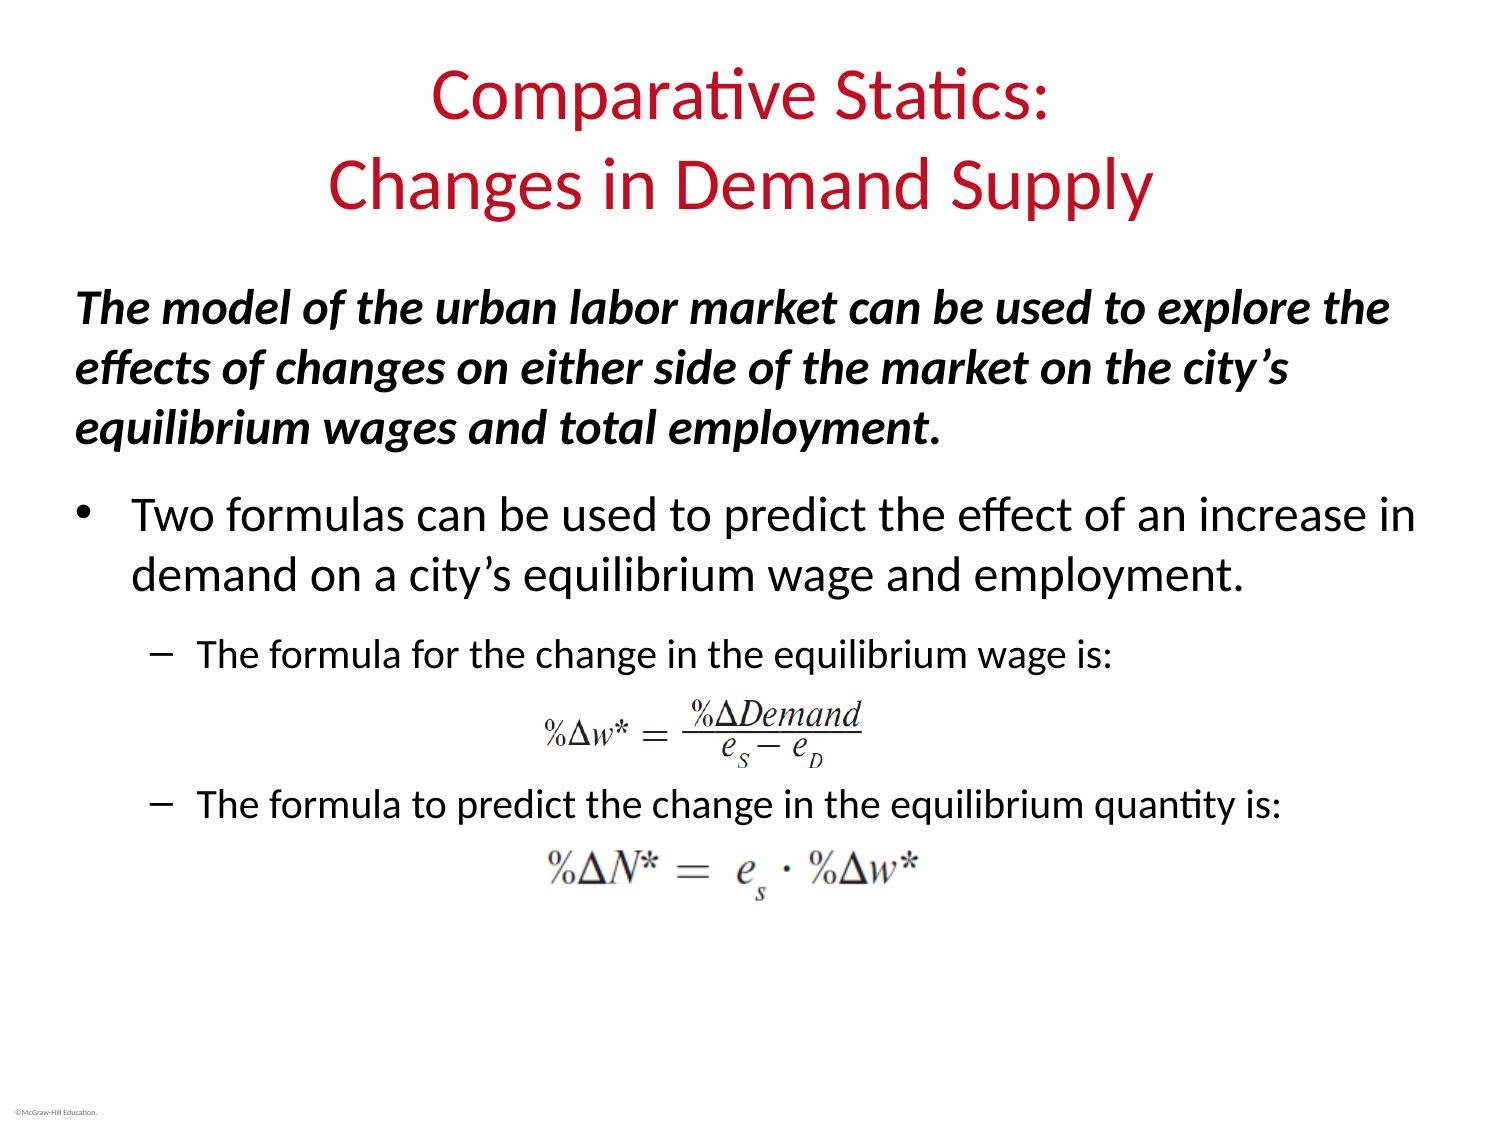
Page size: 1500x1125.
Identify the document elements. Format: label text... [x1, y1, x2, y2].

list The model of the urban labor market can be used to explore the effects of changes on either side of the market on the city’s equilibrium wages and total employment. Two formulas can be used to predict the effect of an increase in demand on a city’s equilibrium wage and employment. The formula for the change in the equilibrium wage is: The formula to predict the change in the equilibrium quantity is: [60, 267, 1450, 905]
picture [537, 681, 876, 775]
picture [537, 840, 926, 904]
title Comparative Statics: Changes in Demand Supply [0, 37, 1500, 213]
